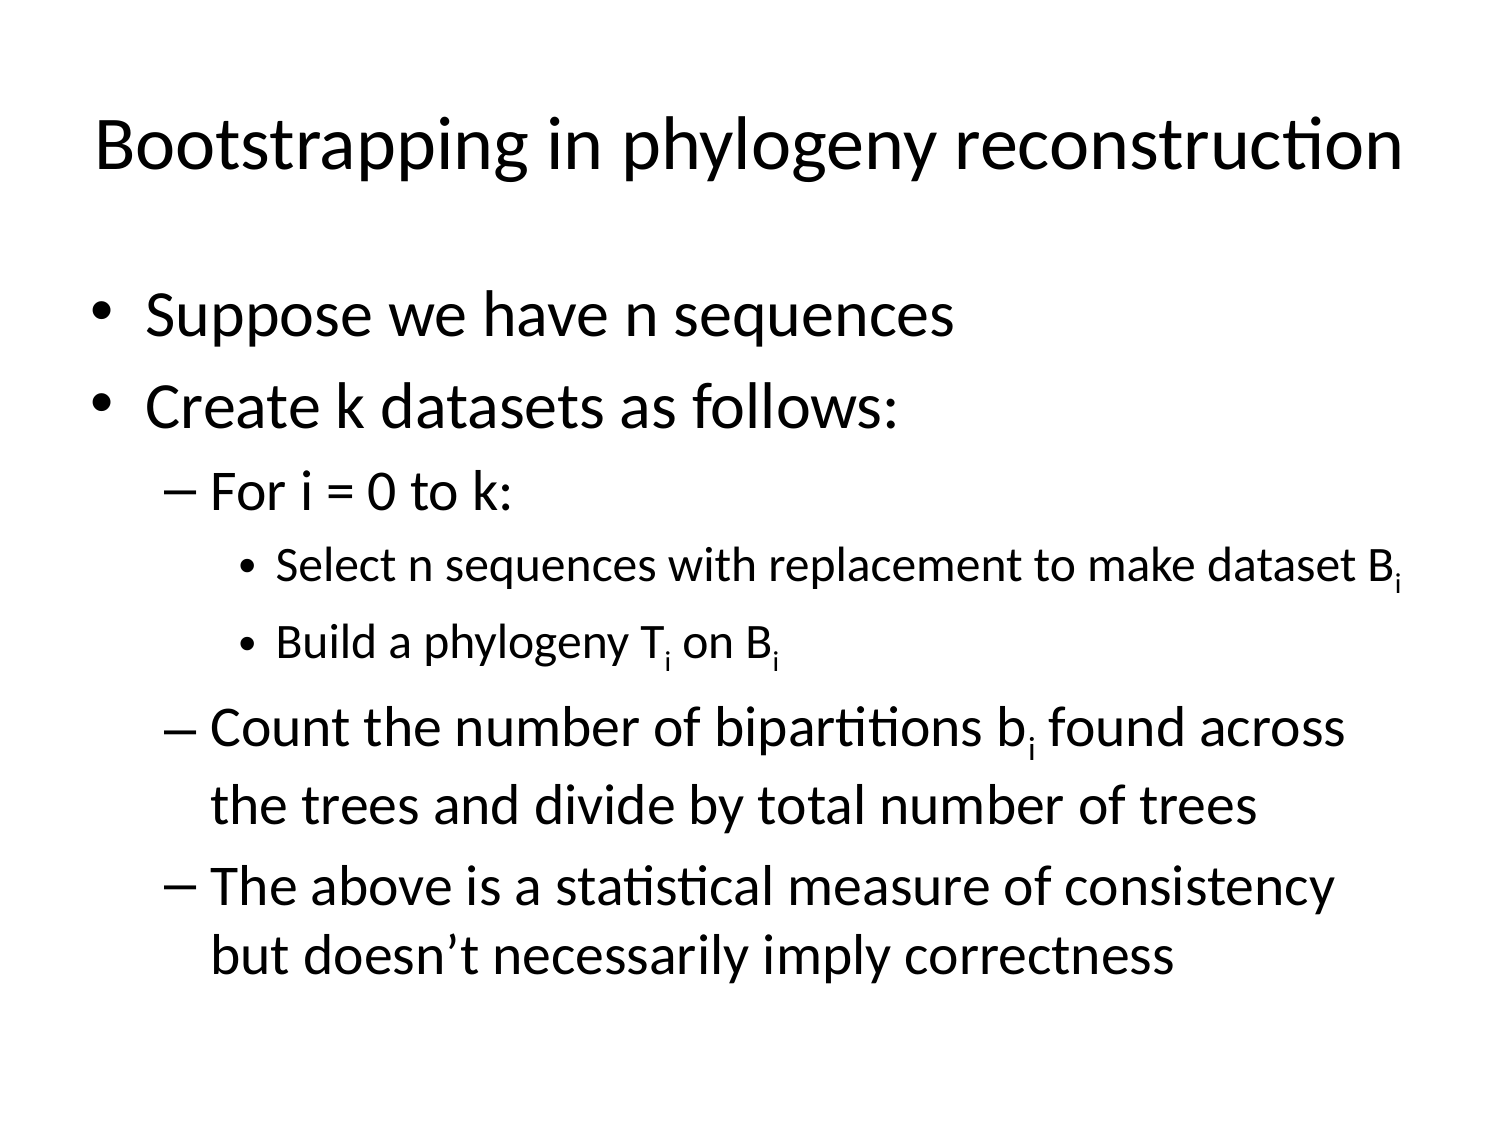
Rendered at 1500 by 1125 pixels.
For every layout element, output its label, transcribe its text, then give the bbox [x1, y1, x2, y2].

title Bootstrapping in phylogeny reconstruction [75, 45, 1425, 233]
list Suppose we have n sequences Create k datasets as follows: For i = 0 to k: Select n sequences with replacement to make dataset Bi Build a phylogeny Ti on Bi Count the number of bipartitions bi found across the trees and divide by total number of trees The above is a statistical measure of consistency but doesn’t necessarily imply correctness [75, 262, 1425, 1005]
